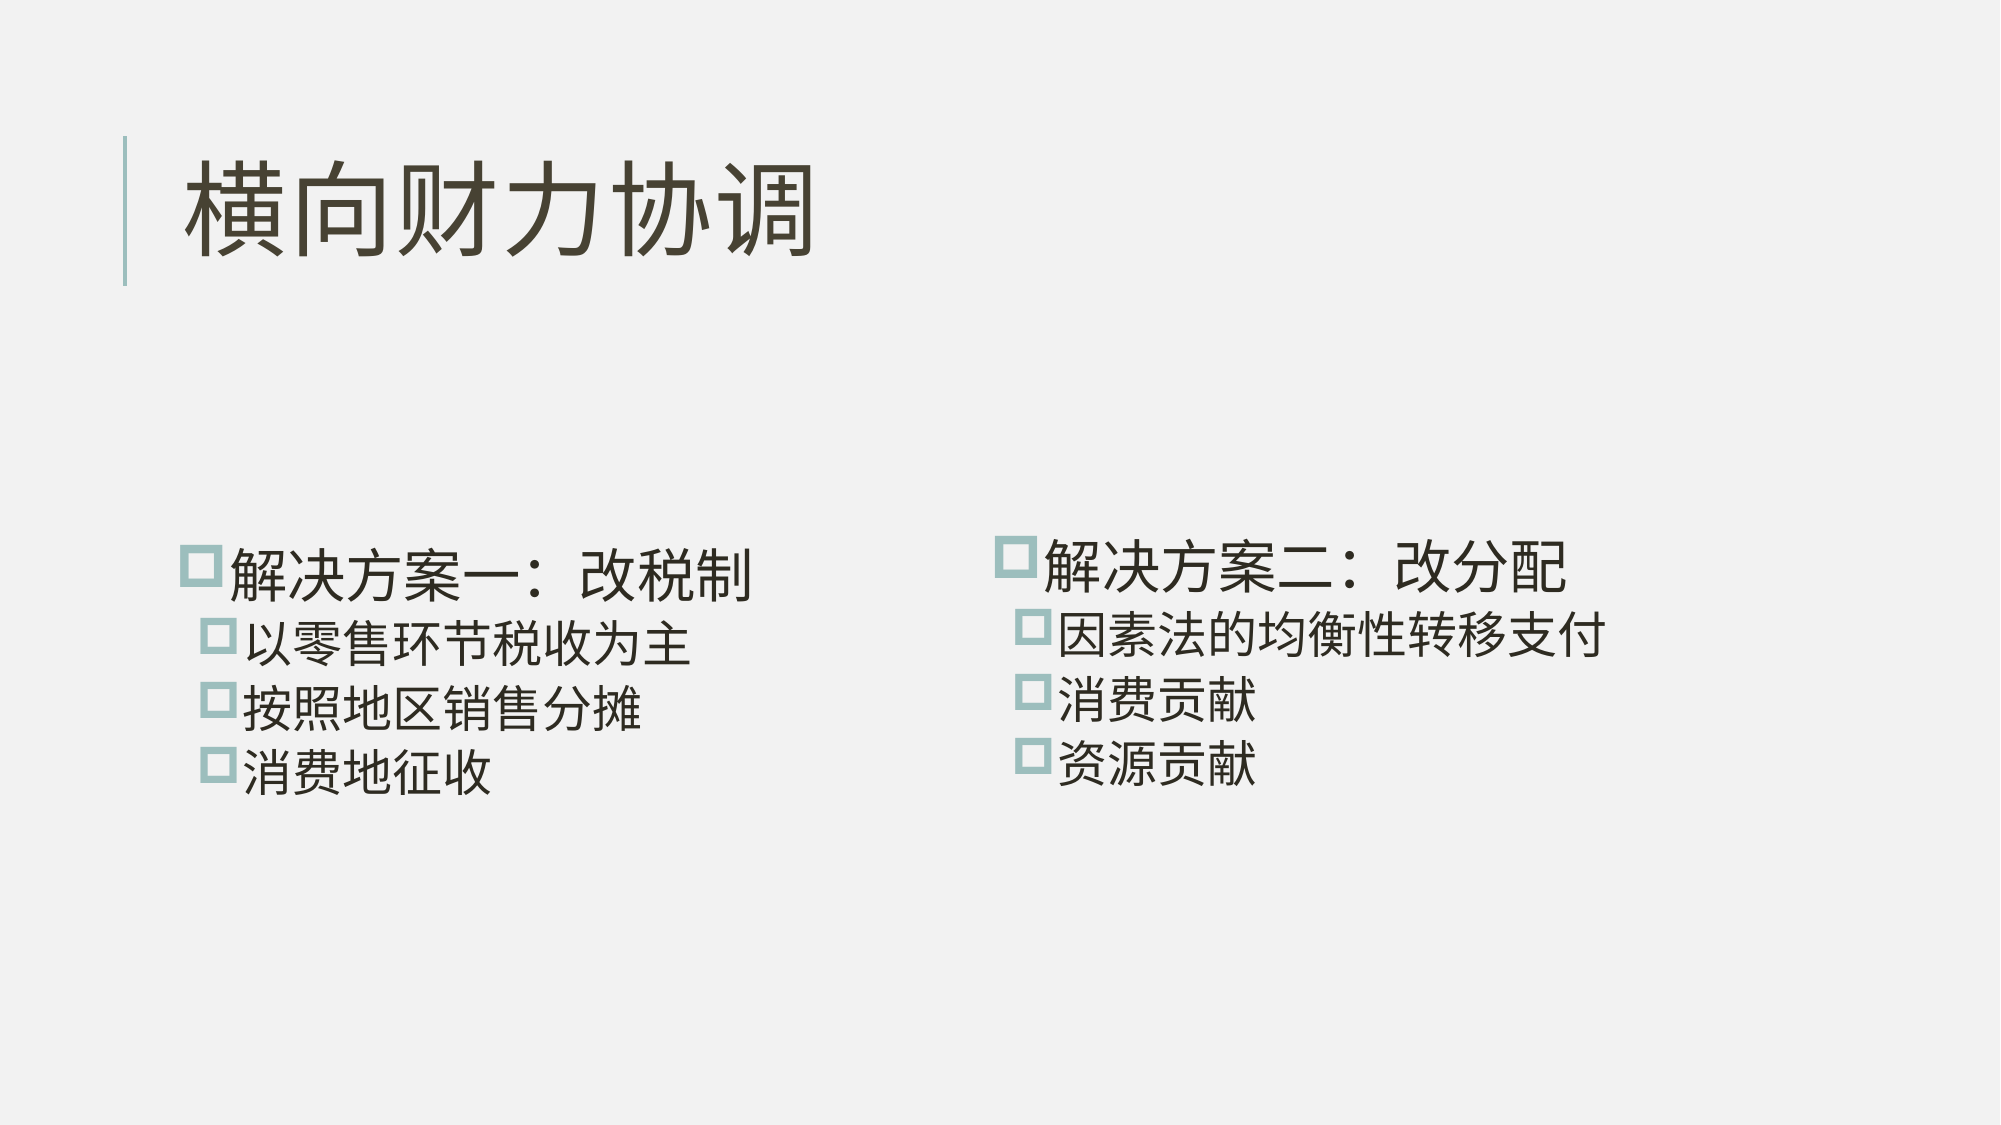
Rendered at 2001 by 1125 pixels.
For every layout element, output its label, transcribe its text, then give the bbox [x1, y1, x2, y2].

list 解决方案一：改税制 以零售环节税收为主 按照地区销售分摊 消费地征收 [168, 375, 948, 1035]
title 横向财力协调 [168, 96, 1763, 342]
list 解决方案二：改分配 因素法的均衡性转移支付 消费贡献 资源贡献 [982, 375, 1763, 1035]
